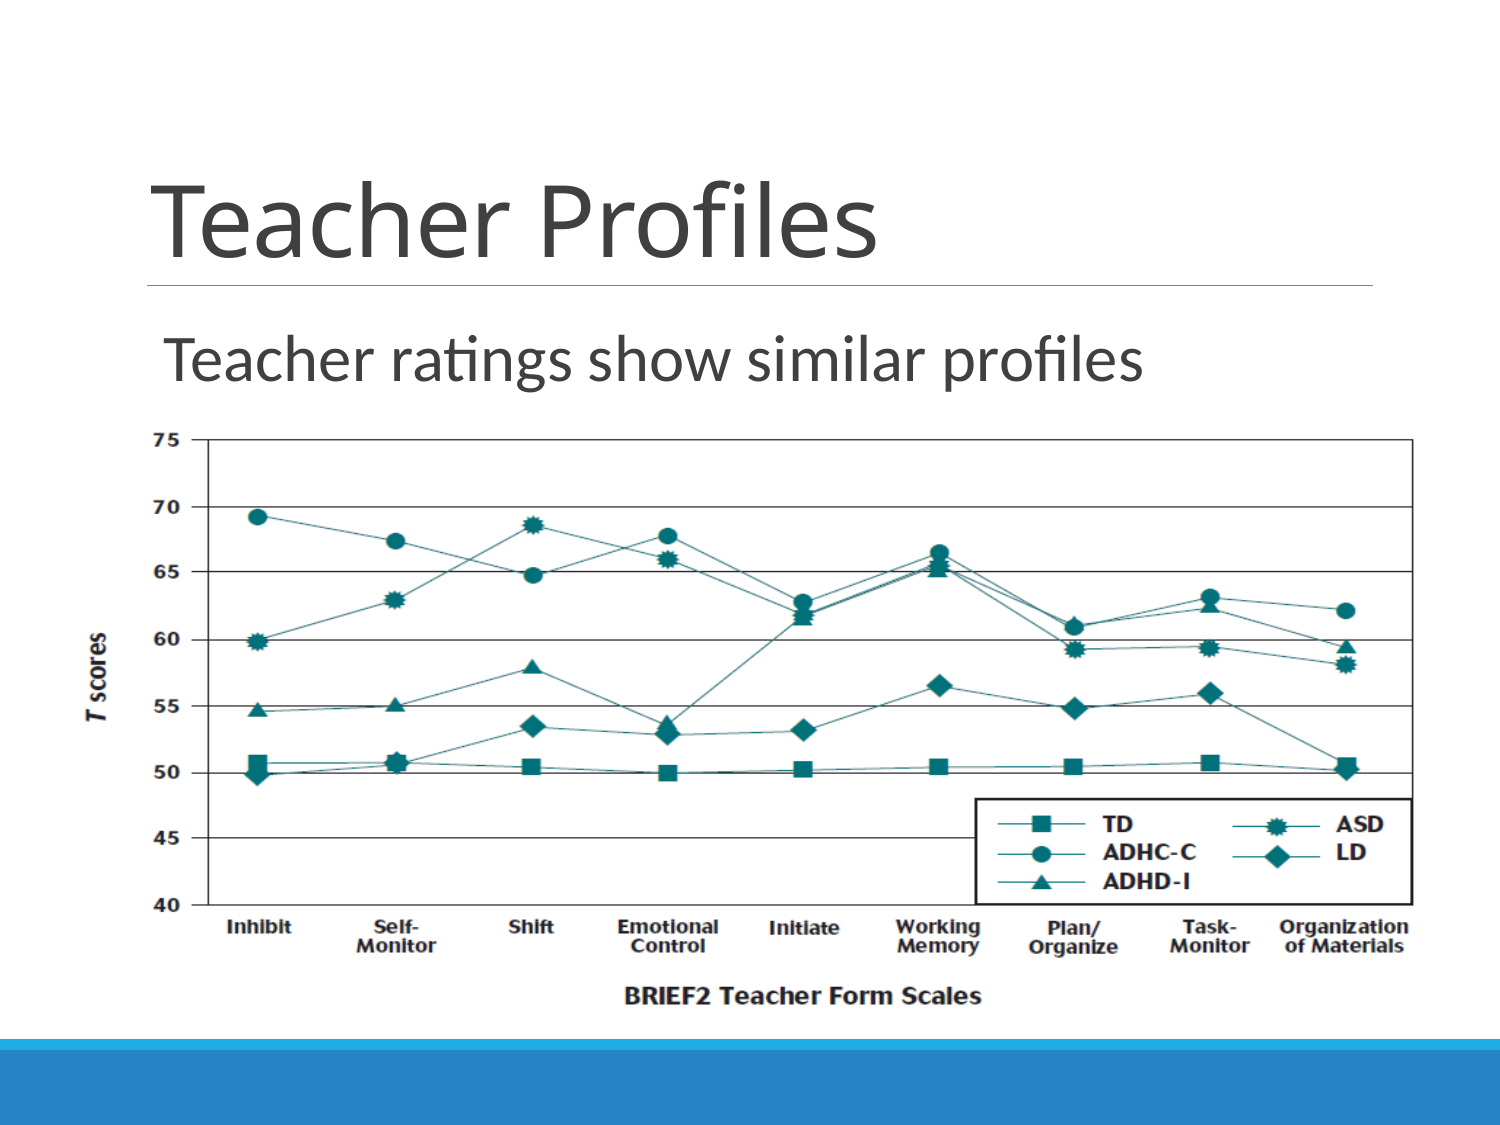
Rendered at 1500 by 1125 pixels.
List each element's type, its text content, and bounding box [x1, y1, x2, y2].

picture [61, 424, 1435, 1031]
title Teacher Profiles [135, 47, 1373, 285]
list Teacher ratings show similar profiles [148, 237, 1499, 980]
